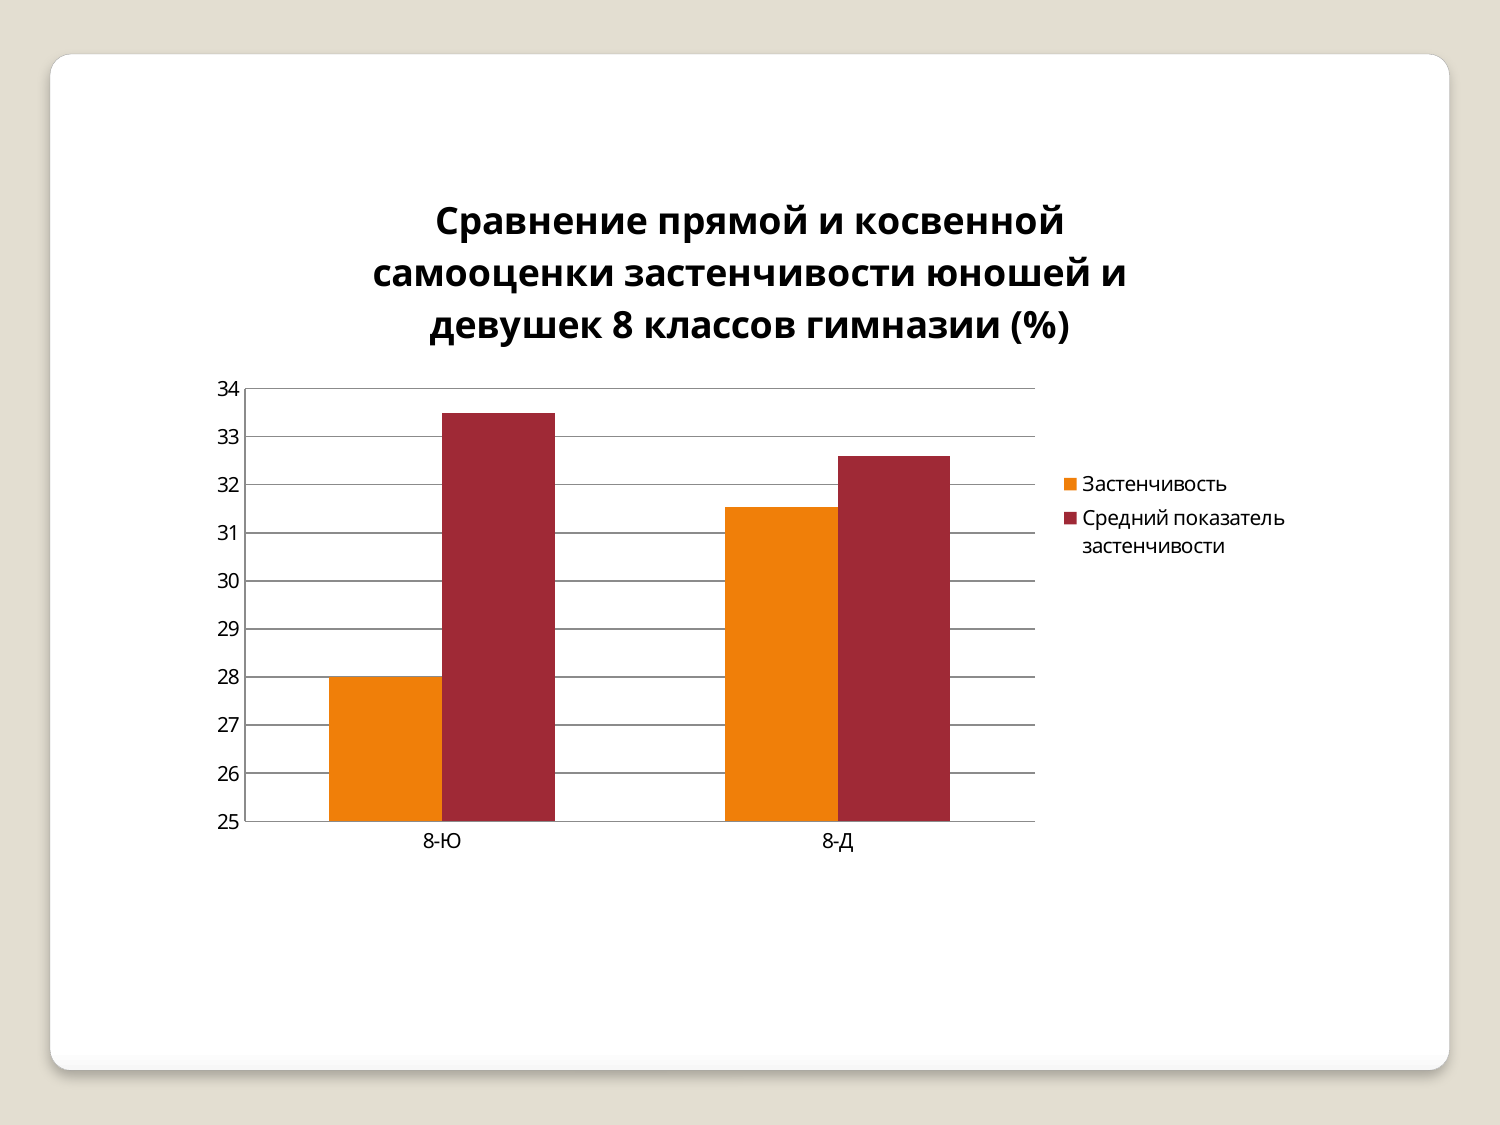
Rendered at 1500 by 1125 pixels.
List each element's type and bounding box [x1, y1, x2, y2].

chart [194, 160, 1306, 870]
